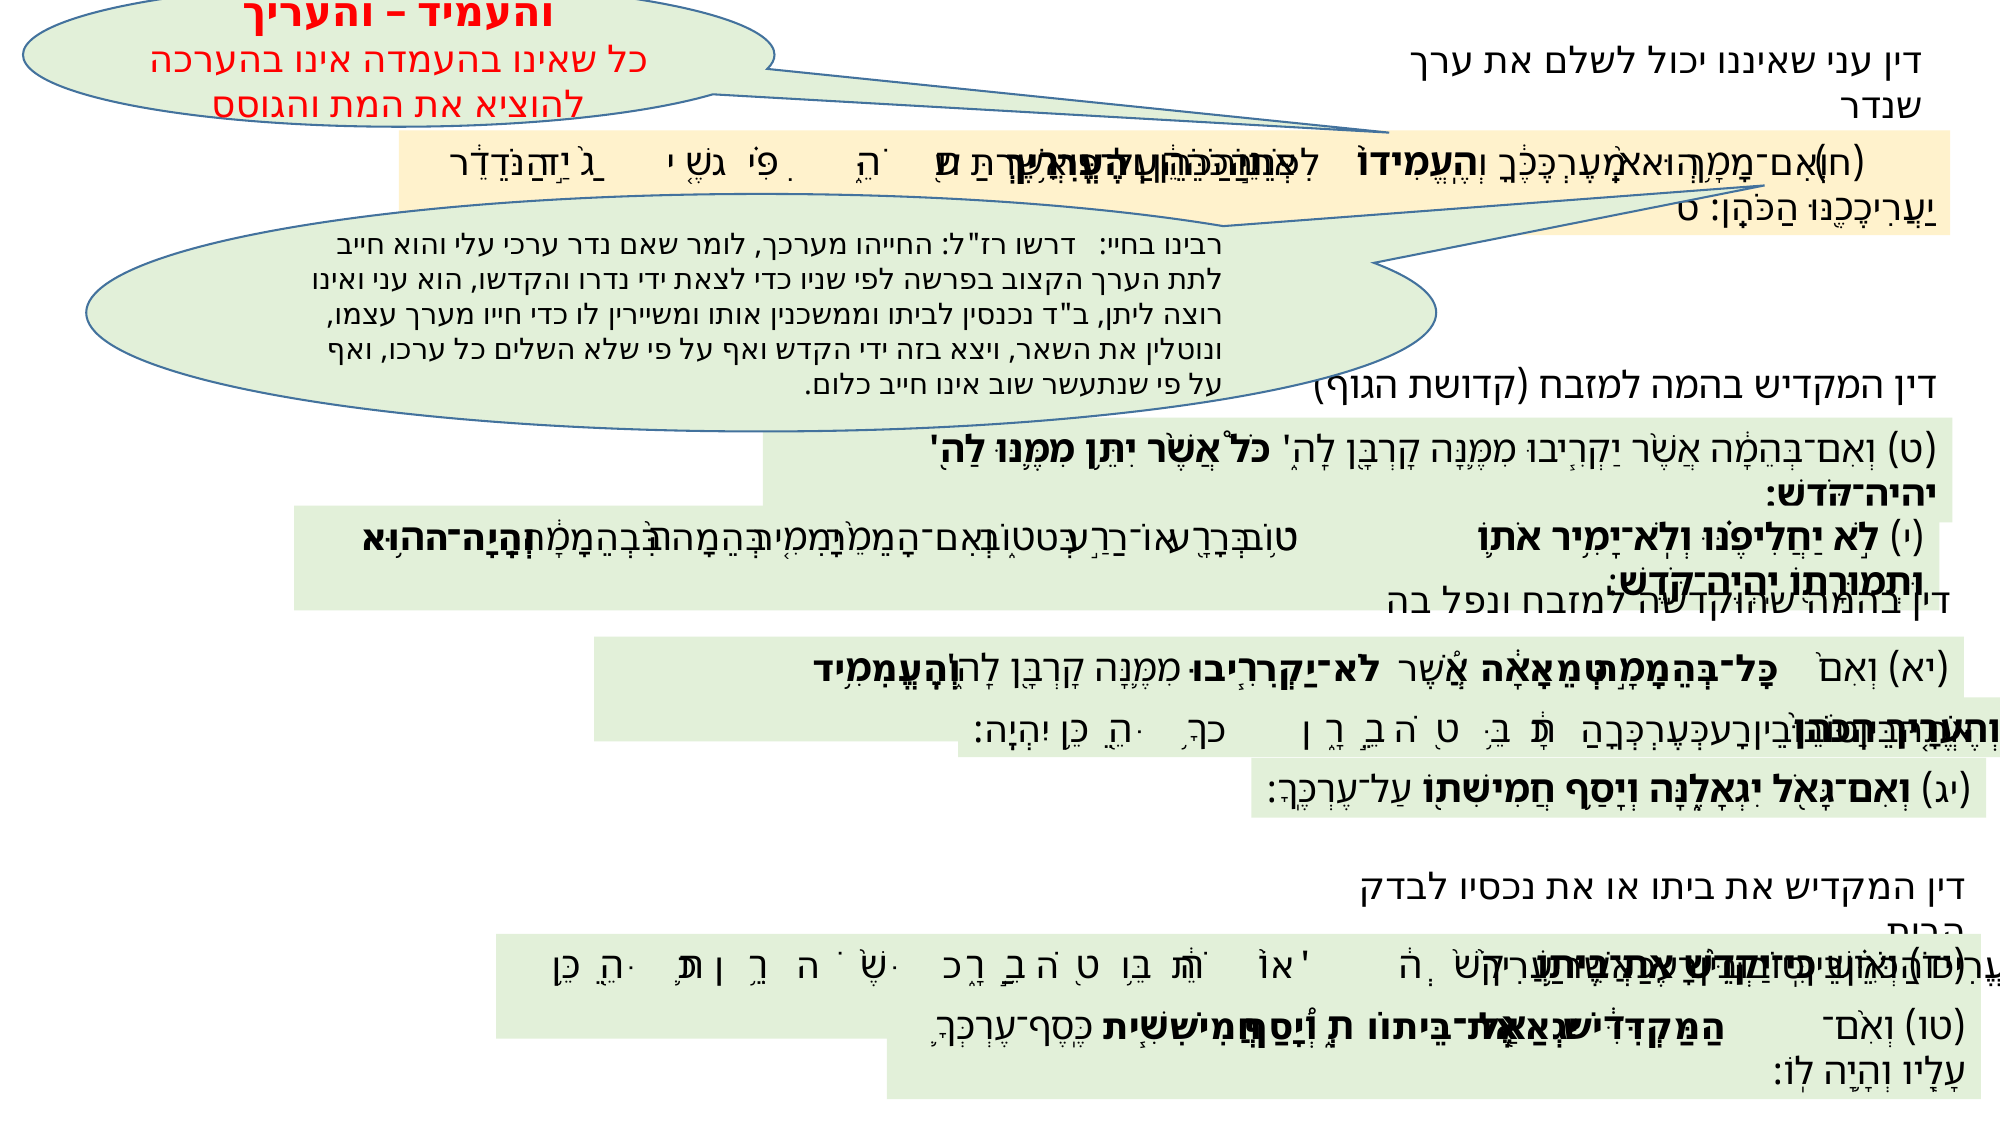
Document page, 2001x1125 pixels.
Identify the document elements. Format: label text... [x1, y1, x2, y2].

text_box (י) לֹ֣א יַחֲלִיפֶ֗נּוּ וְלֹֽא־יָמִ֥יר אֹת֛וֹ ט֥וֹב בְּרָ֖ע אוֹ־רַ֣ע בְּט֑וֹב וְאִם־הָמֵ֨ר יָמִ֤יר בְּהֵמָה֙ בִּבְהֵמָ֔ה וְהָֽיָה־ה֥וּא וּתְמוּרָת֖וֹ יִֽהְיֶה־קֹּֽדֶשׁ: [294, 505, 1940, 611]
text_box דין בהמה שהוקדשה למזבח ונפל בה מום [1319, 569, 1967, 674]
text_box (יא) וְאִם֙ כָּל־בְּהֵמָ֣ה טְמֵאָ֔ה אֲ֠שֶׁר לֹא־יַקְרִ֧יבוּ מִמֶּ֛נָּה קָרְבָּ֖ן לַֽה֑' וְהֶֽעֱמִ֥יד אֶת־הַבְּהֵמָ֖ה לִפְנֵ֥י הַכֹּהֵֽן: [594, 636, 1964, 742]
text_box והעמיד – והעריך כל שאינו בהעמדה אינו בהערכה להוציא את המת והגוסס [21, 0, 1390, 134]
text_box (ט) וְאִם־בְּהֵמָ֔ה אֲשֶׁ֨ר יַקְרִ֧יבוּ מִמֶּ֛נָּה קָרְבָּ֖ן לַֽה֑' כֹּל֩ אֲשֶׁ֨ר יִתֵּ֥ן מִמֶּ֛נּוּ לַה֖' יִֽהְיֶה־קֹּֽדֶשׁ: [762, 417, 1953, 523]
text_box דין המקדיש את ביתו או את נכסיו לבדק הבית [1286, 854, 1981, 933]
text_box (טו) וְאִ֨ם־הַמַּקְדִּ֔ישׁ יִגְאַ֖ל אֶת־בֵּית֑וֹ וְ֠יָסַף חֲמִישִׁ֧ית כֶּֽסֶף־עֶרְכְּךָ֛ עָלָ֖יו וְהָ֥יָה לֽוֹ: [886, 994, 1981, 1100]
text_box (יב) וְהֶעֱרִ֤יךְ הַכֹּהֵן֙ אֹתָ֔הּ בֵּ֥ין ט֖וֹב וּבֵ֣ין רָ֑ע כְּעֶרְכְּךָ֥ הַכֹּהֵ֖ן כֵּ֥ן יִהְיֶֽה: [958, 697, 2000, 758]
text_box (יג) וְאִם־גָּאֹ֖ל יִגְאָלֶ֑נָּה וְיָסַ֥ף חֲמִישִׁת֖וֹ עַל־עֶרְכֶּֽךָ: [1251, 758, 1987, 818]
text_box (יד) וְאִ֗ישׁ כִּֽי־יַקְדִּ֨שׁ אֶת־בֵּית֥וֹ קֹ֙דֶשׁ֙ לַֽה֔' וְהֶעֱרִיכוֹ֙ הַכֹּהֵ֔ן בֵּ֥ין ט֖וֹב וּבֵ֣ין רָ֑ע כַּאֲשֶׁ֨ר יַעֲרִ֥יךְ אֹת֛וֹ הַכֹּהֵ֖ן כֵּ֥ן יָקֽוּם: [496, 933, 1981, 1039]
text_box (ח) וְאִם־מָ֥ךְ הוּא֙ מֵֽעֶרְכֶּ֔ךָ וְהֶֽעֱמִידוֹ֙ לִפְנֵ֣י הַכֹּהֵ֔ן וְהֶעֱרִ֥יךְ אֹת֖וֹ הַכֹּהֵ֑ן עַל־פִּ֗י אֲשֶׁ֤ר תַּשִּׂיג֙ יַ֣ד הַנֹּדֵ֔ר יַעֲרִיכֶ֖נּוּ הַכֹּהֵֽן: ס [398, 130, 1951, 236]
text_box רבינו בחיי: דרשו רז"ל: החייהו מערכך, לומר שאם נדר ערכי עלי והוא חייב לתת הערך הקצוב בפרשה לפי שניו כדי לצאת ידי נדרו והקדשו, הוא עני ואינו רוצה ליתן, ב"ד נכנסין לביתו וממשכנין אותו ומשיירין לו כדי חייו מערך עצמו, ונוטלין את השאר, ויצא בזה ידי הקדש ואף על פי שלא השלים כל ערכו, ואף על פי שנתעשר שוב אינו חייב כלום. [85, 184, 1765, 433]
text_box דין המקדיש בהמה למזבח (קדושת הגוף) [1273, 353, 1953, 413]
text_box דין עני שאיננו יכול לשלם את ערך שנדר [1329, 28, 1938, 130]
